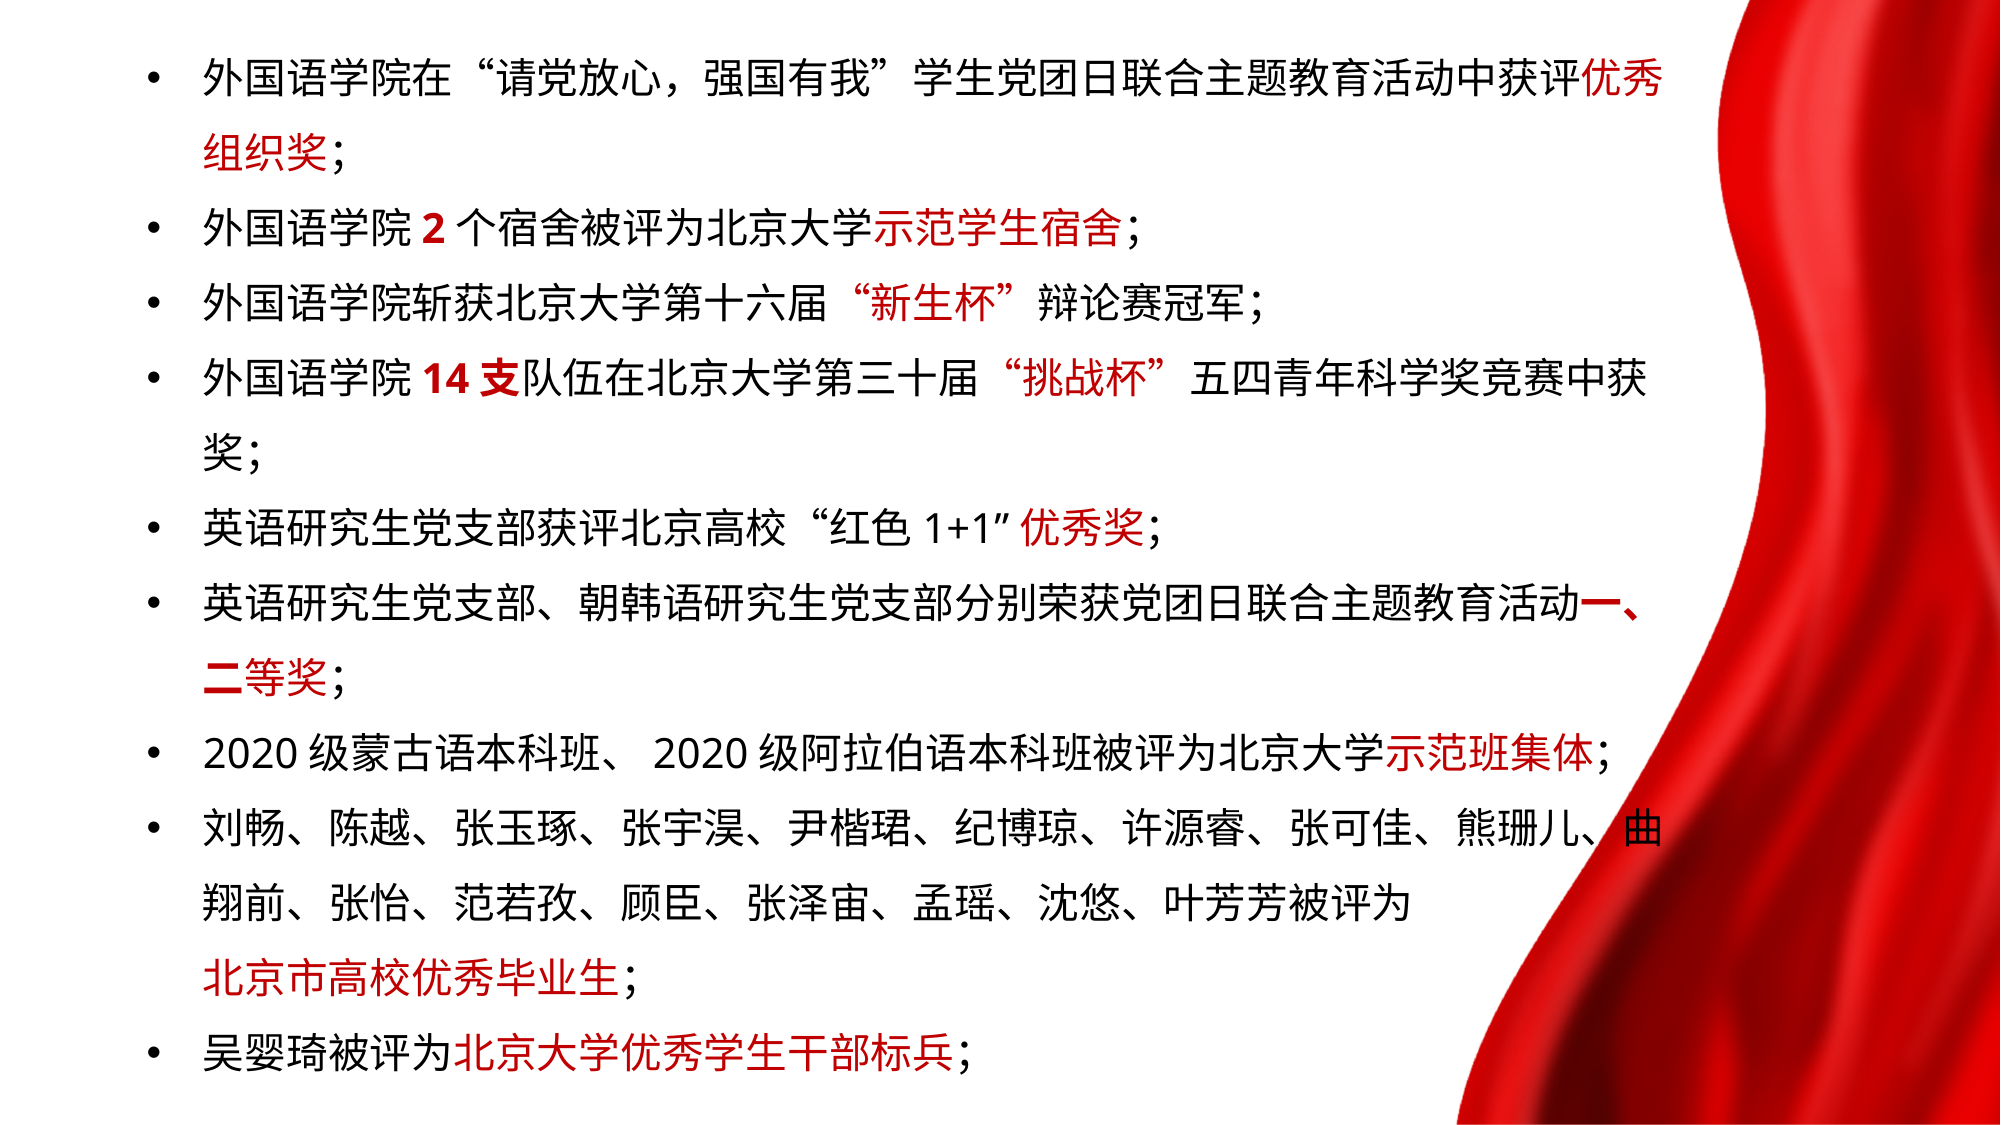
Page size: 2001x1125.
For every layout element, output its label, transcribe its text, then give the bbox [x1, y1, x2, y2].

text_box 外国语学院在“请党放心，强国有我”学生党团日联合主题教育活动中获评优秀组织奖； 外国语学院2个宿舍被评为北京大学示范学生宿舍； 外国语学院斩获北京大学第十六届“新生杯”辩论赛冠军； 外国语学院14支队伍在北京大学第三十届“挑战杯”五四青年科学奖竞赛中获奖； 英语研究生党支部获评北京高校“红色1+1”优秀奖； 英语研究生党支部、朝韩语研究生党支部分别荣获党团日联合主题教育活动一、二等奖； 2020级蒙古语本科班、2020级阿拉伯语本科班被评为北京大学示范班集体； 刘畅、陈越、张玉琢、张宇淏、尹楷珺、纪博琼、许源睿、张可佳、熊珊儿、曲翔前、张怡、范若孜、顾臣、张泽宙、孟瑶、沈悠、叶芳芳被评为 北京市高校优秀毕业生； 吴婴琦被评为北京大学优秀学生干部标兵； [131, 19, 1699, 1085]
picture [1456, 0, 2000, 1124]
